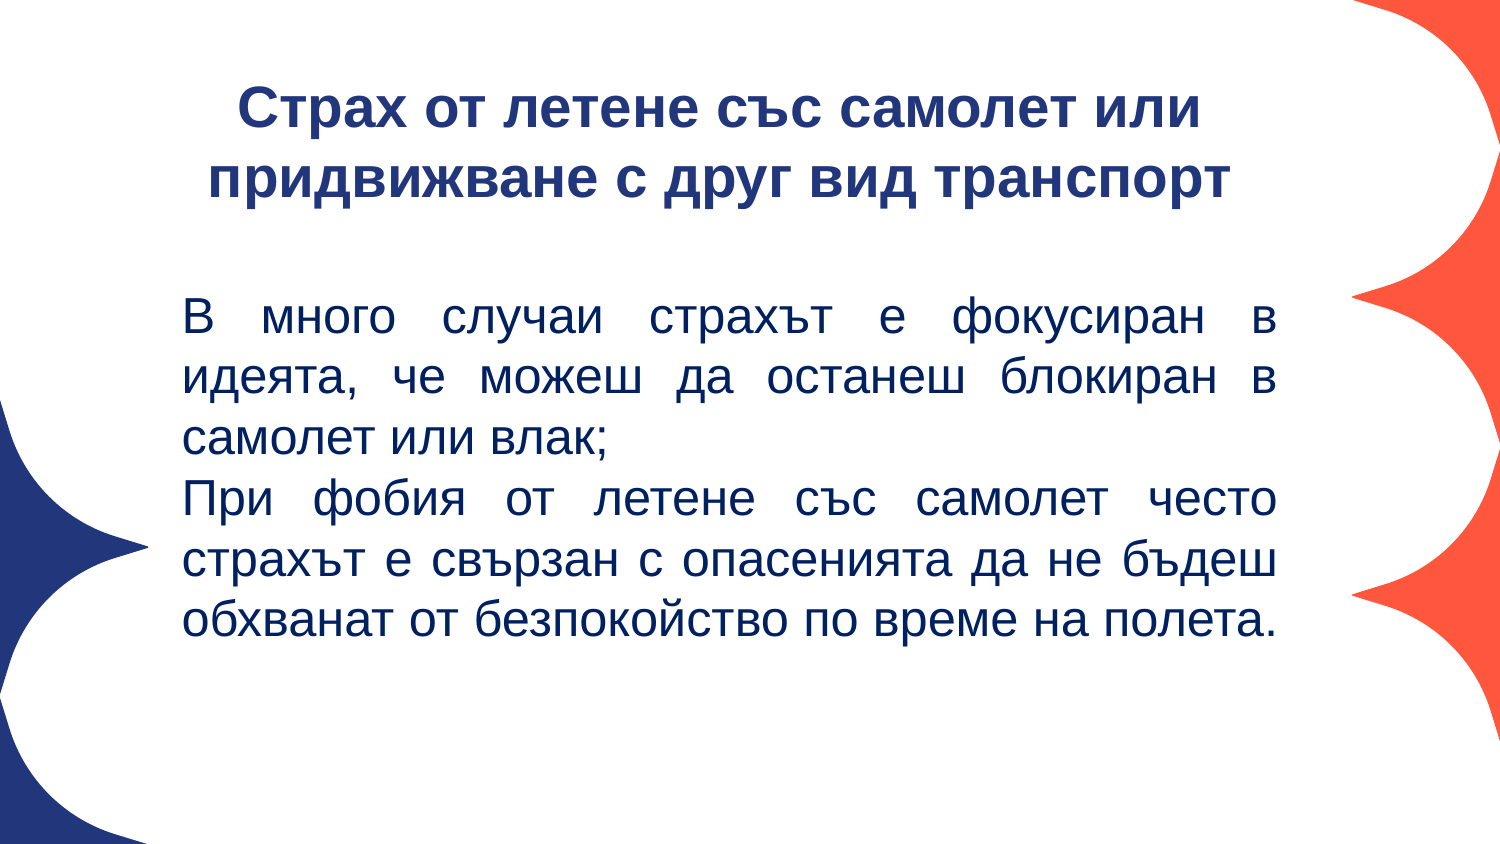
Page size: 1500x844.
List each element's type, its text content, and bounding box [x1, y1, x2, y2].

list В много случаи страхът е фокусиран в идеята, че можеш да останеш блокиран в самолет или влак; При фобия от летене със самолет често страхът е свързан с опасенията да не бъдеш обхванат от безпокойство по време на полета. [146, 282, 1294, 670]
title Страх от летене със самолет или придвижване с друг вид транспорт [88, 69, 1352, 148]
